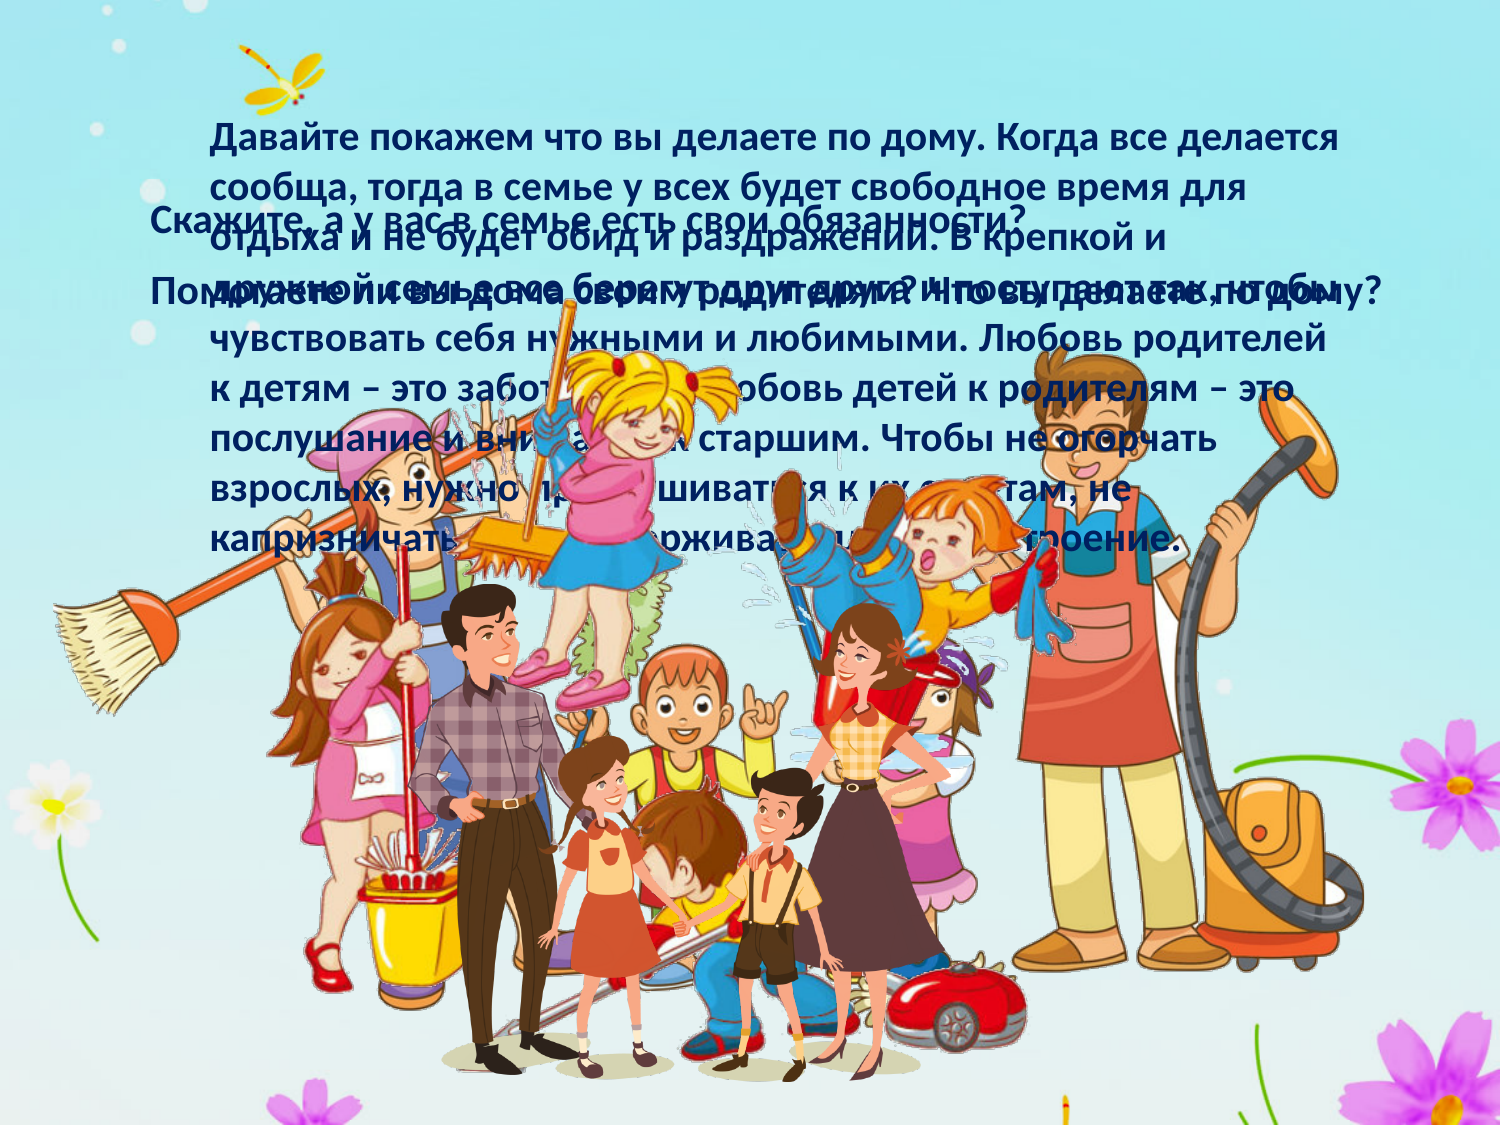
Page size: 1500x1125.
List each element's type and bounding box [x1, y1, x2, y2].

picture [0, 0, 1500, 1125]
list [407, 583, 951, 1082]
